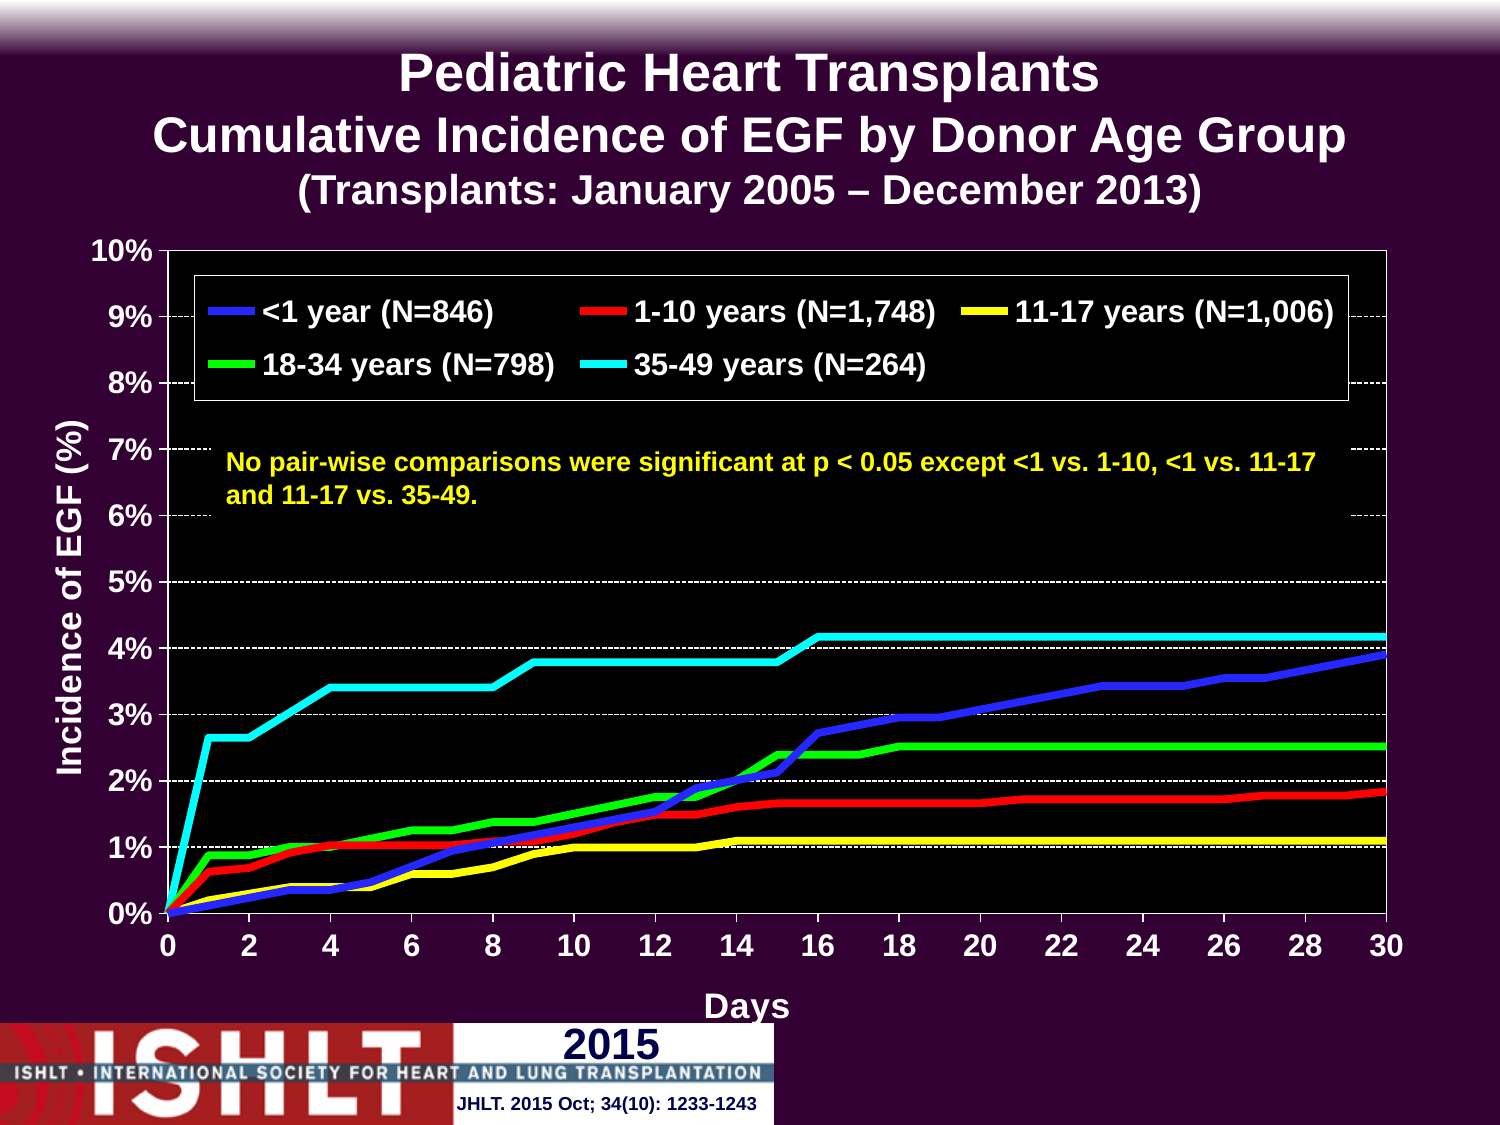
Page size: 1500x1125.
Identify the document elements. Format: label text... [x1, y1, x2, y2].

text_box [0, 1007, 774, 1125]
chart [37, 224, 1451, 1038]
title Pediatric Heart Transplants Cumulative Incidence of EGF by Donor Age Group (Transplants: January 2005 – December 2013) [0, 37, 1500, 213]
